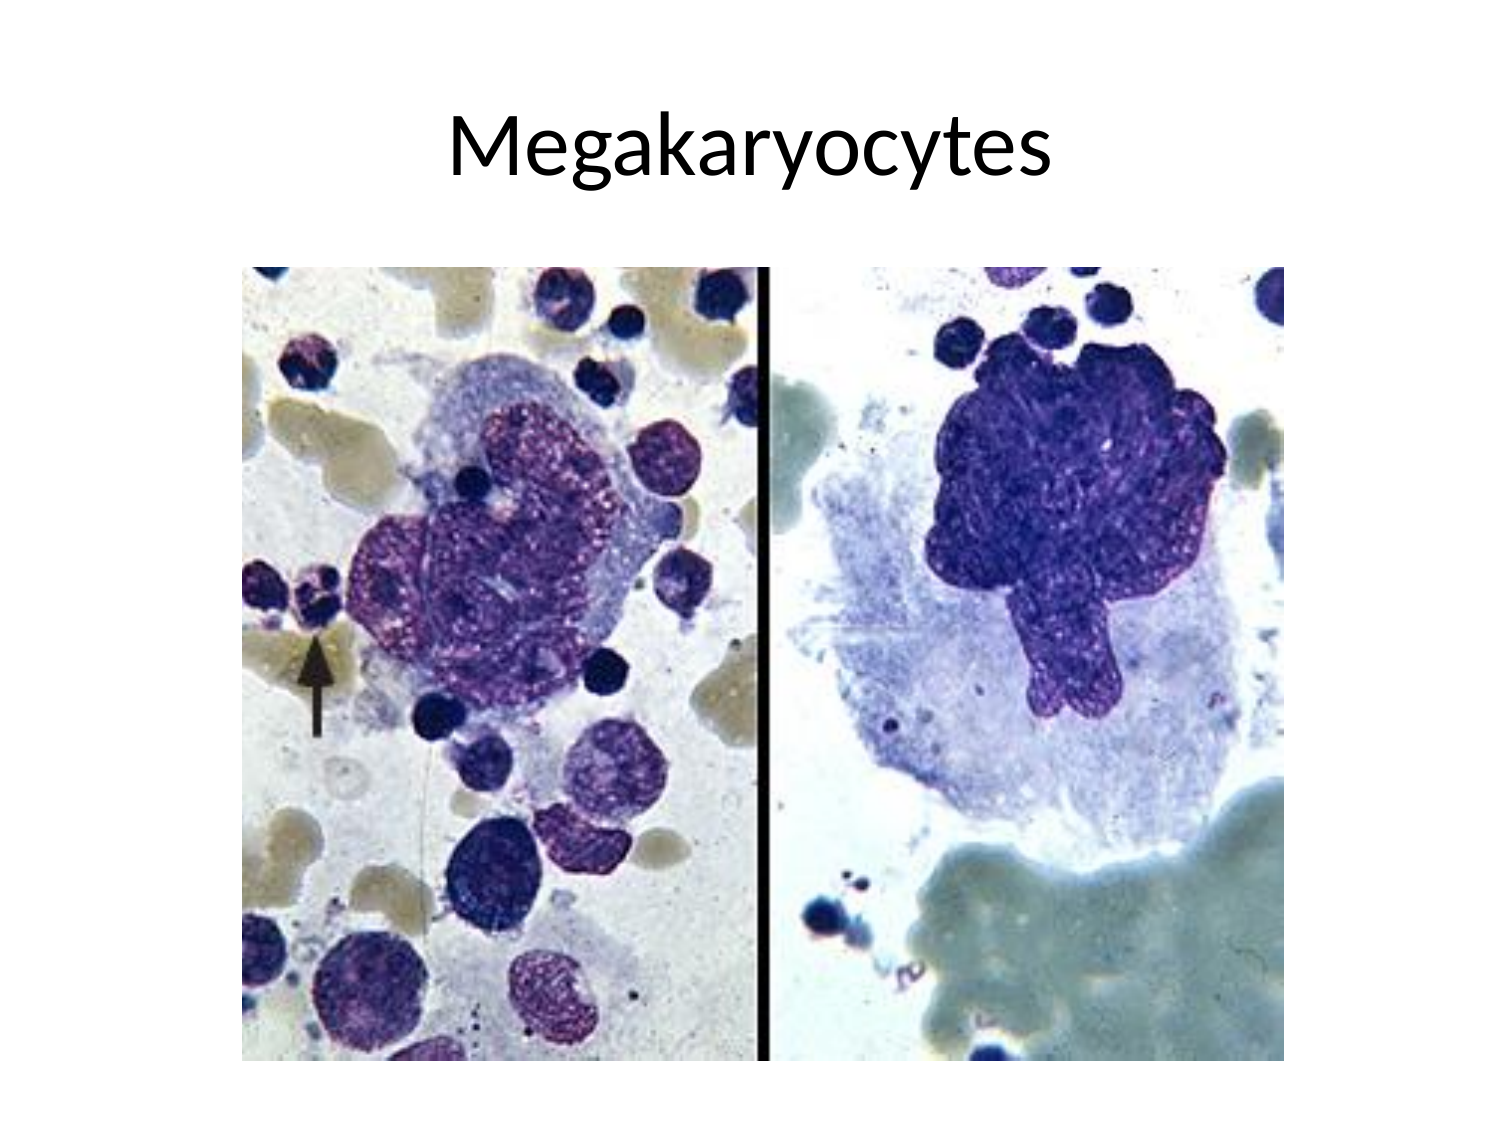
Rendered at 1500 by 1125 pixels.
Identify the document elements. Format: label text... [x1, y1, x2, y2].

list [241, 266, 1284, 1062]
title Megakaryocytes [75, 45, 1425, 233]
